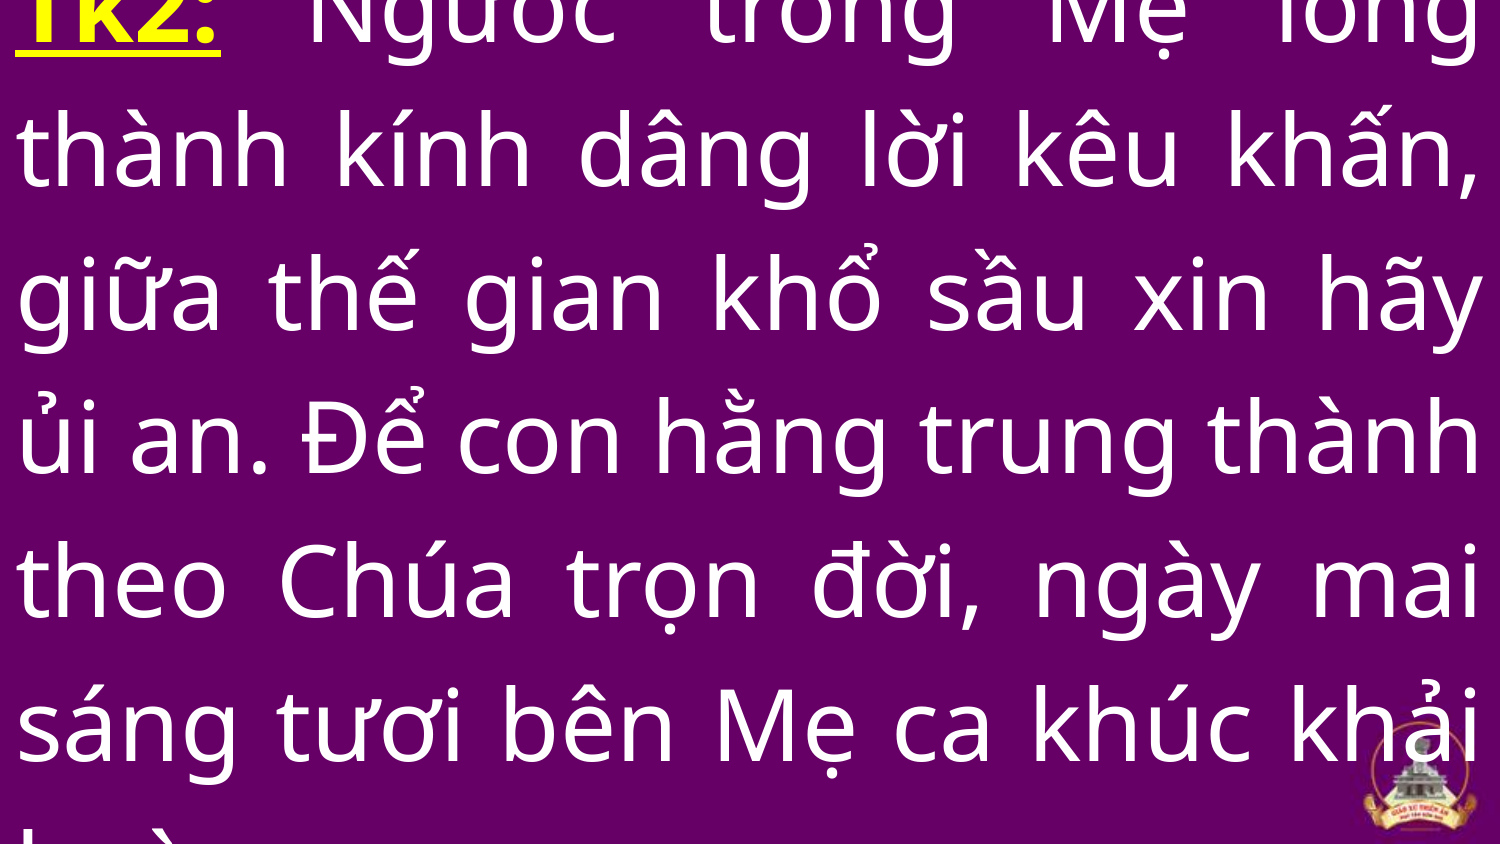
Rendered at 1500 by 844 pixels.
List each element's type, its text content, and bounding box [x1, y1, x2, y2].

title Tk2: Ngước trông Mẹ lòng thành kính dâng lời kêu khấn, giữa thế gian khổ sầu xin hãy ủi an. Để con hằng trung thành theo Chúa trọn đời, ngày mai sáng tươi bên Mẹ ca khúc khải hoàn. [0, 0, 1500, 844]
